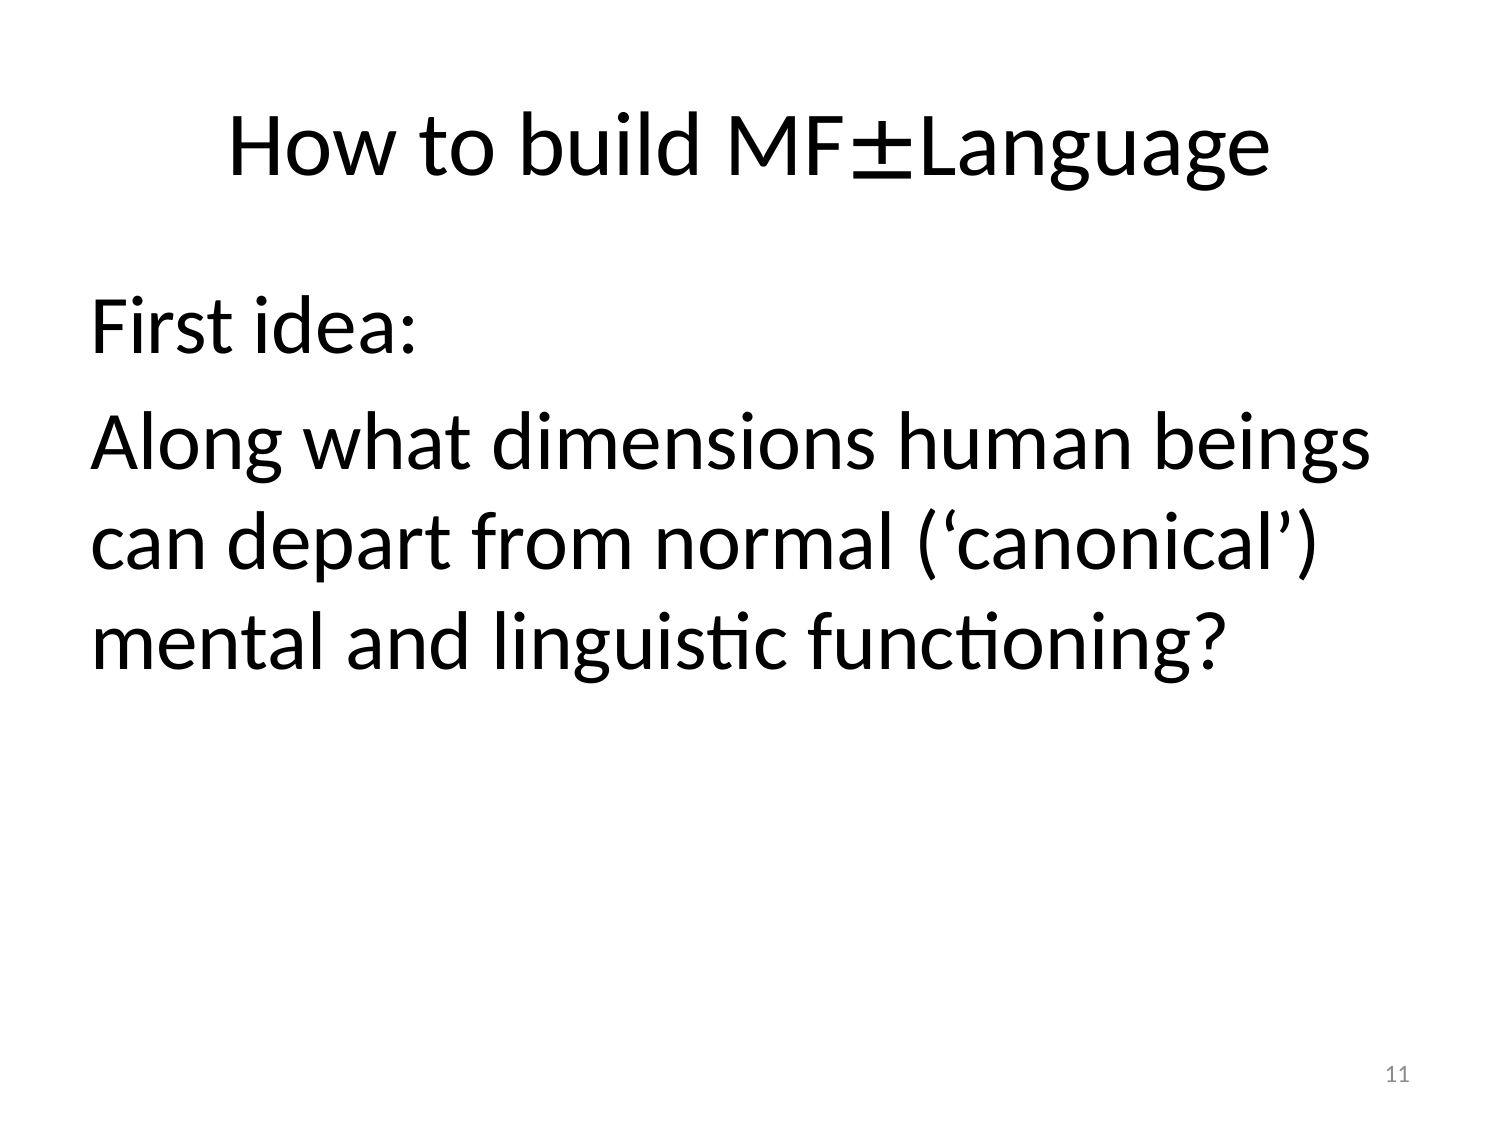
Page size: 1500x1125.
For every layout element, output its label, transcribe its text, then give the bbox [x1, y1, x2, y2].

title How to build MF±Language [75, 45, 1425, 233]
list First idea: Along what dimensions human beings can depart from normal (‘canonical’) mental and linguistic functioning? [75, 262, 1425, 1005]
slide_number 11 [1074, 1042, 1425, 1103]
